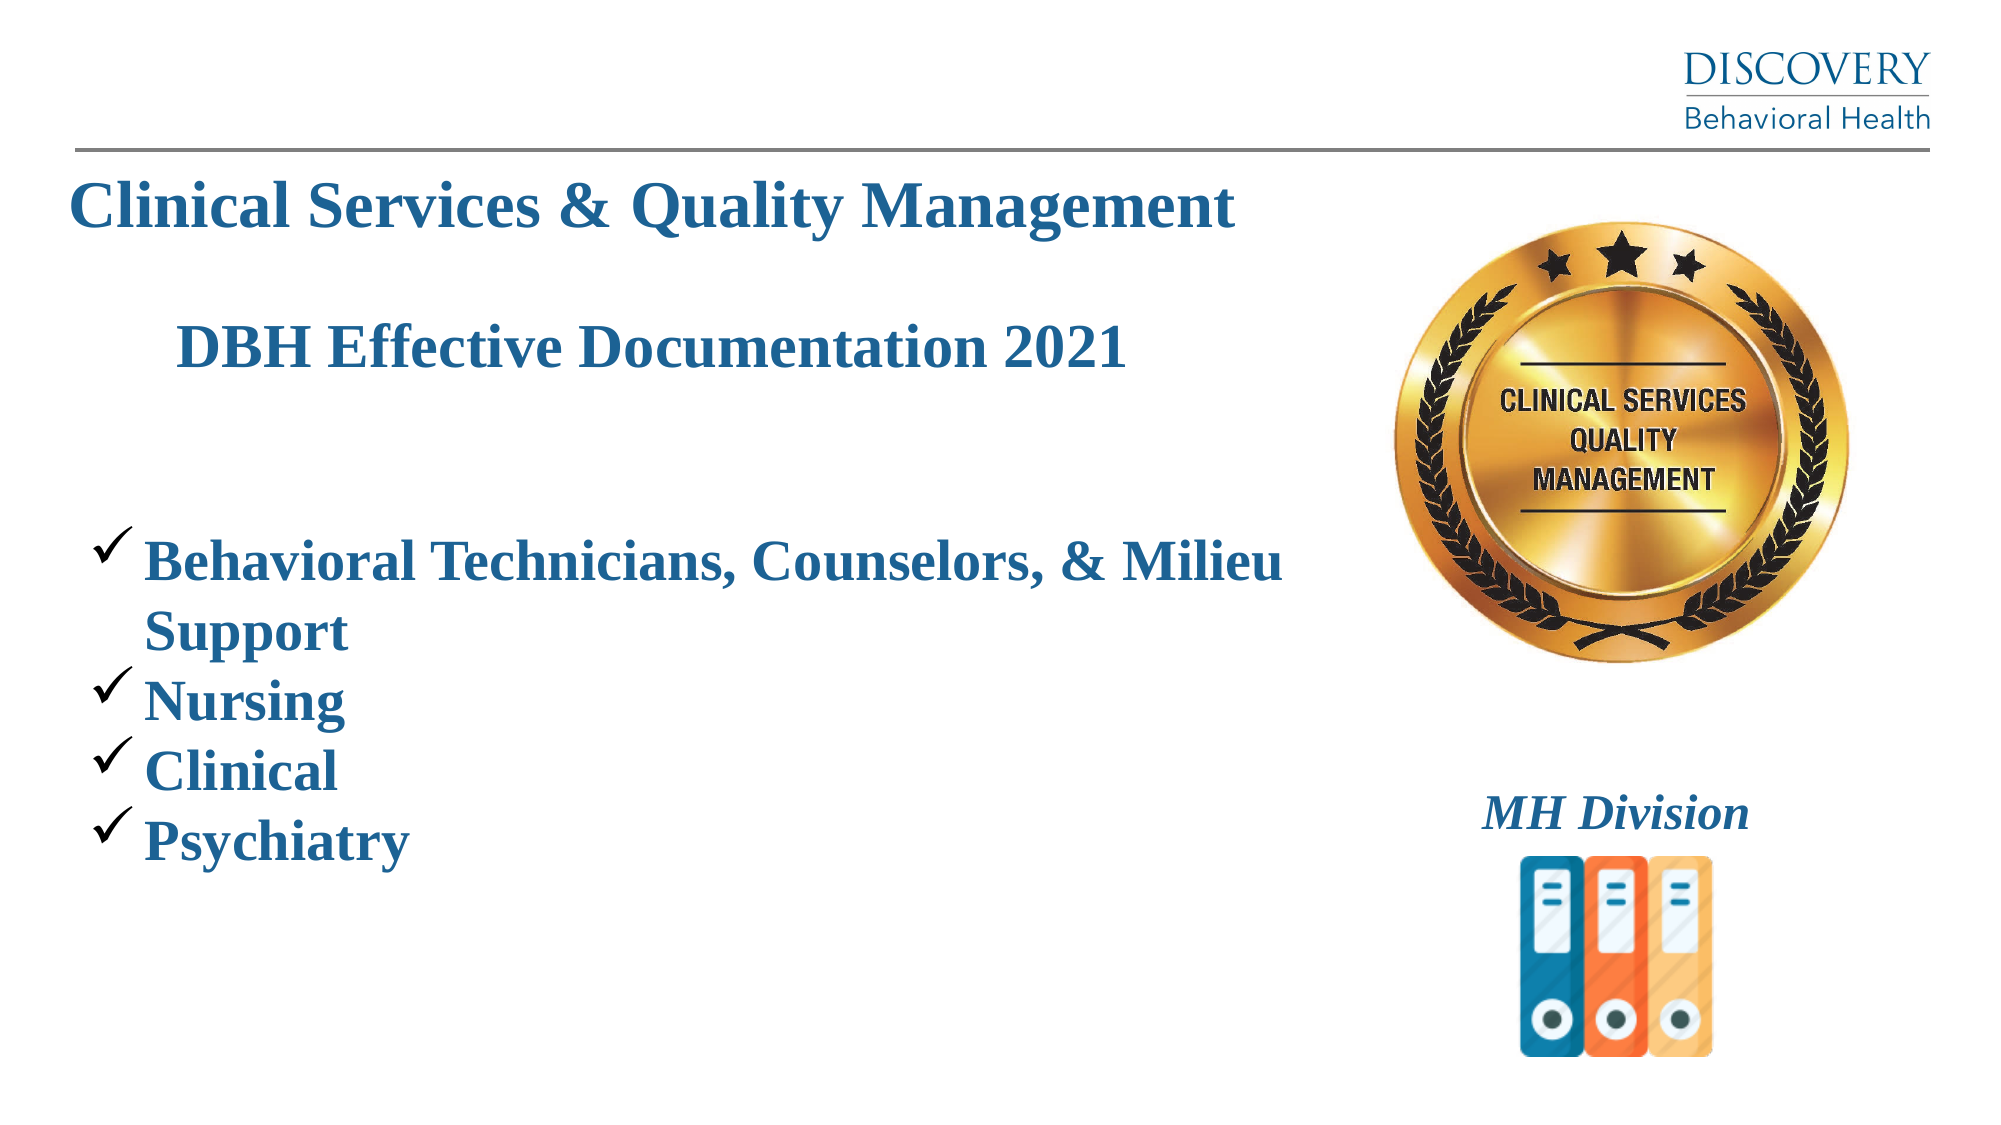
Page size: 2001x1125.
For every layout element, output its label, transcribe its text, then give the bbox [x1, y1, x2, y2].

picture [1684, 52, 1931, 129]
picture [1516, 856, 1573, 1058]
picture [1357, 196, 1875, 690]
picture [1577, 856, 1717, 1058]
title Clinical Services & Quality Management DBH Effective Documentation 2021 [37, 235, 1269, 515]
text_box MH Division [1306, 652, 1990, 848]
text_box Behavioral Technicians, Counselors, & Milieu Support Nursing Clinical Psychiatry [73, 514, 1306, 880]
